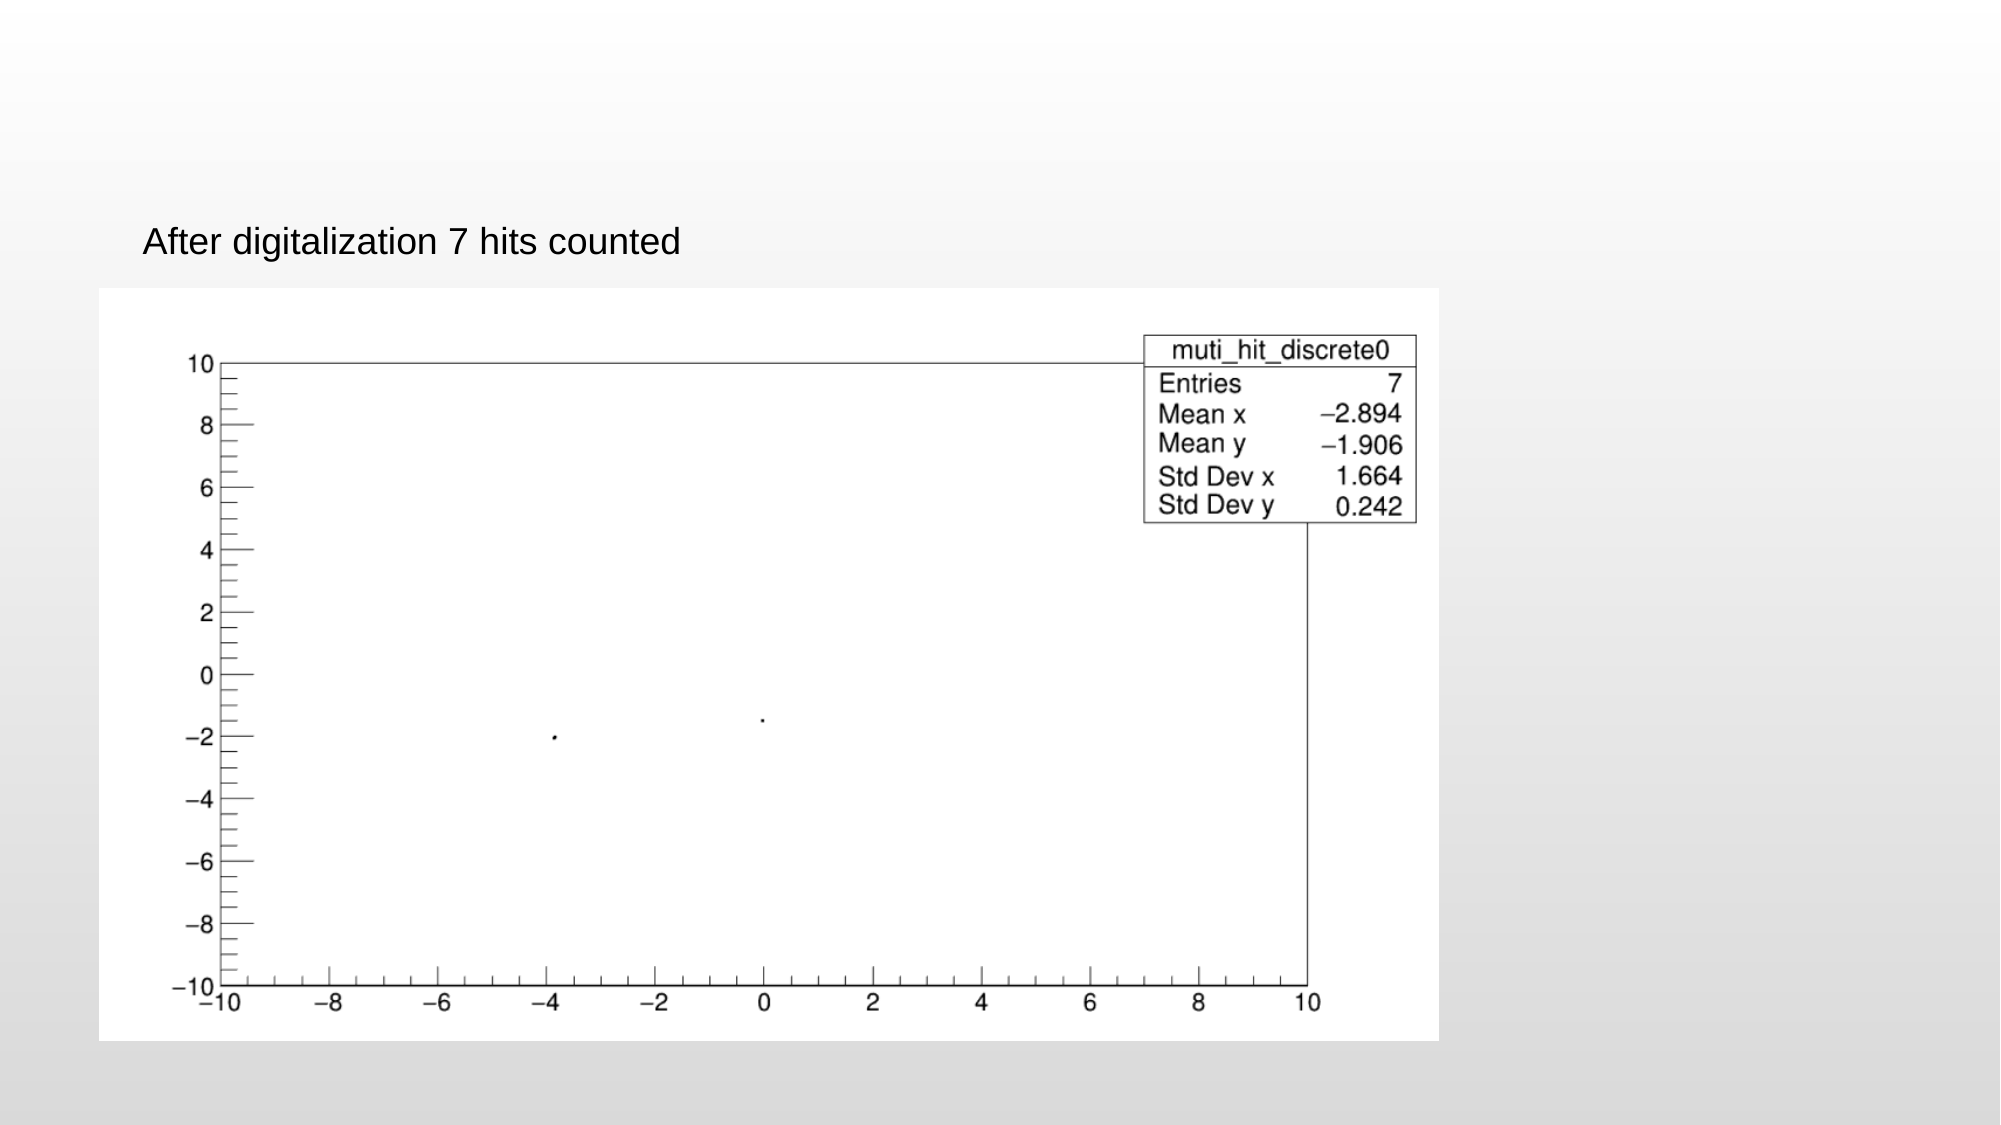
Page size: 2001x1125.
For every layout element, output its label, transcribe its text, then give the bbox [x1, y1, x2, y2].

text_box After digitalization 7 hits counted [128, 209, 1286, 270]
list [99, 288, 1439, 1042]
